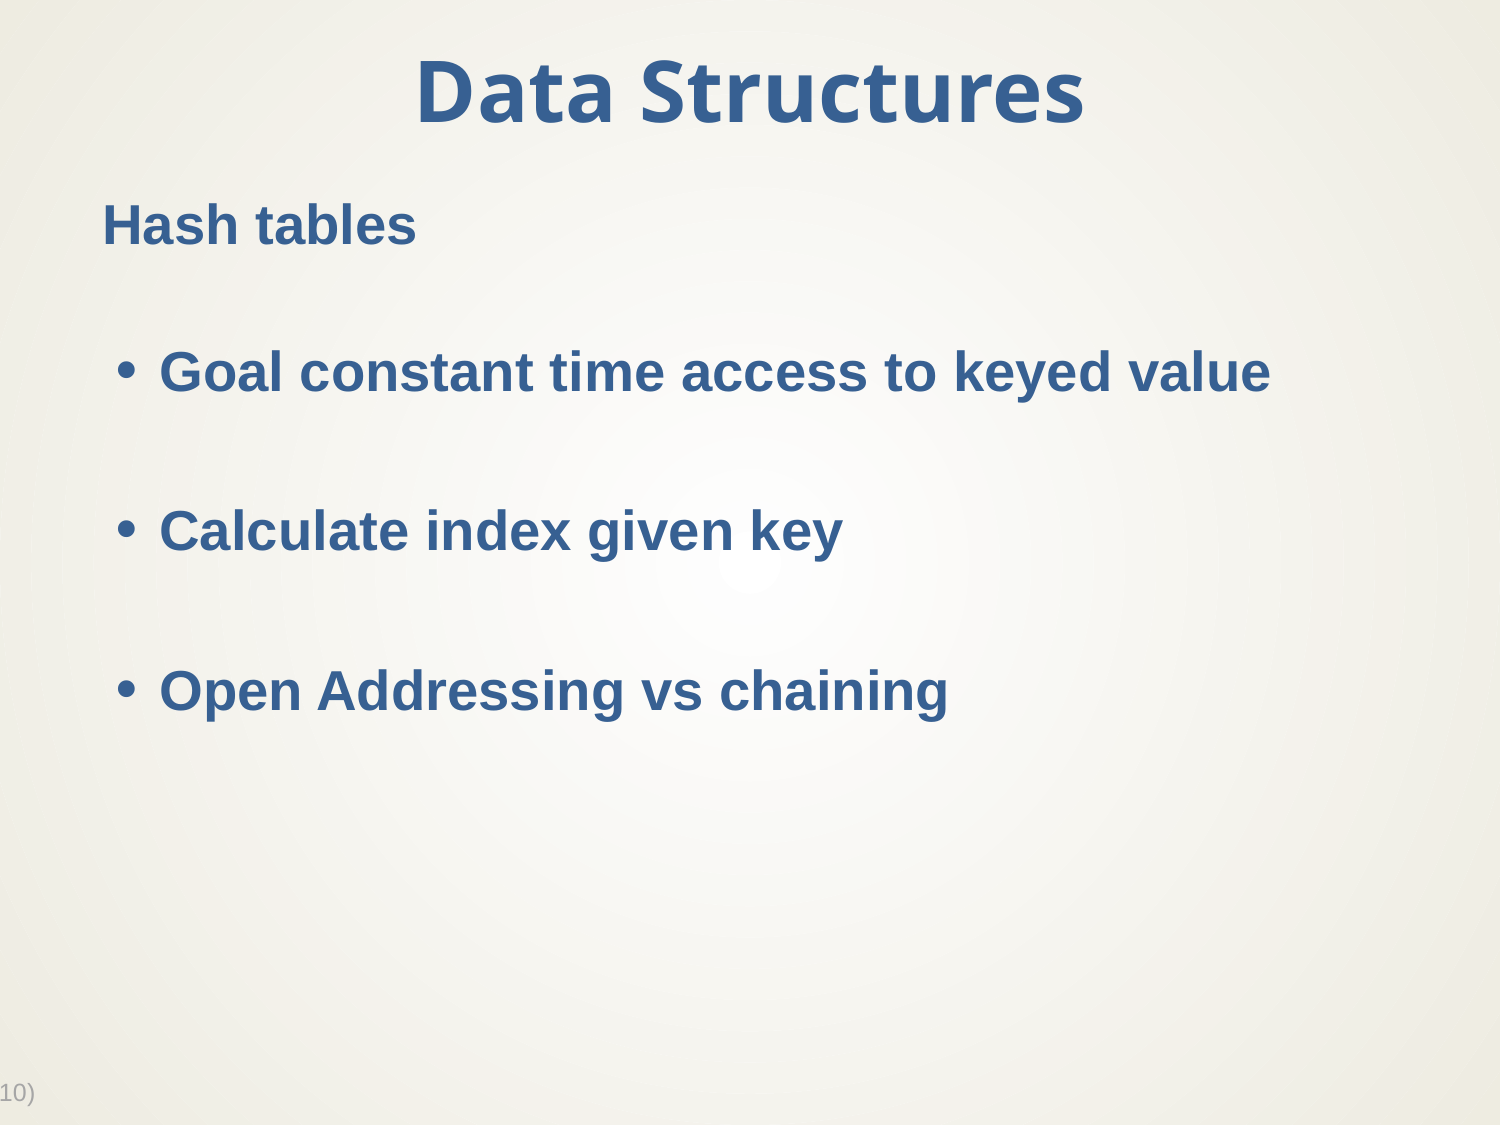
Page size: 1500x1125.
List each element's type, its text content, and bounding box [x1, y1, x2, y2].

list Hash tables Goal constant time access to keyed value Calculate index given key Open Addressing vs chaining [56, 187, 1444, 1036]
title Data Structures [0, 24, 1500, 166]
